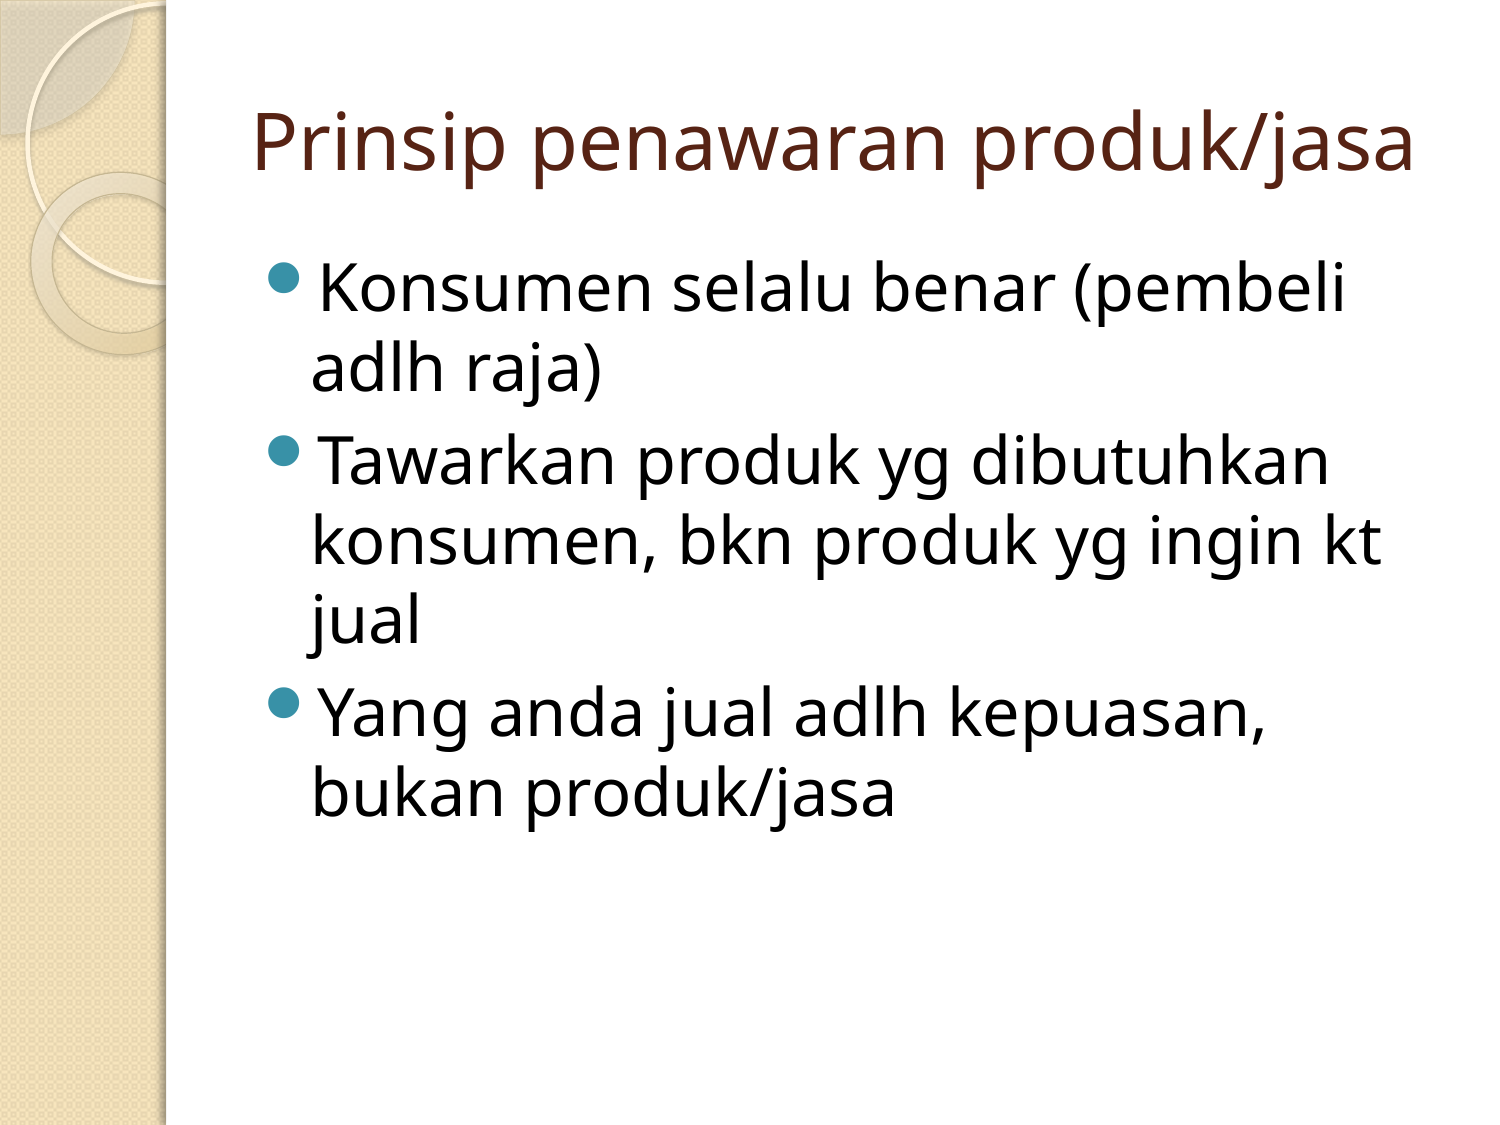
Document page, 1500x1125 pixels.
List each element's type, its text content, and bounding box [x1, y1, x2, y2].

title Prinsip penawaran produk/jasa [235, 45, 1466, 233]
list Konsumen selalu benar (pembeli adlh raja) Tawarkan produk yg dibutuhkan konsumen, bkn produk yg ingin kt jual Yang anda jual adlh kepuasan, bukan produk/jasa [235, 237, 1466, 1026]
